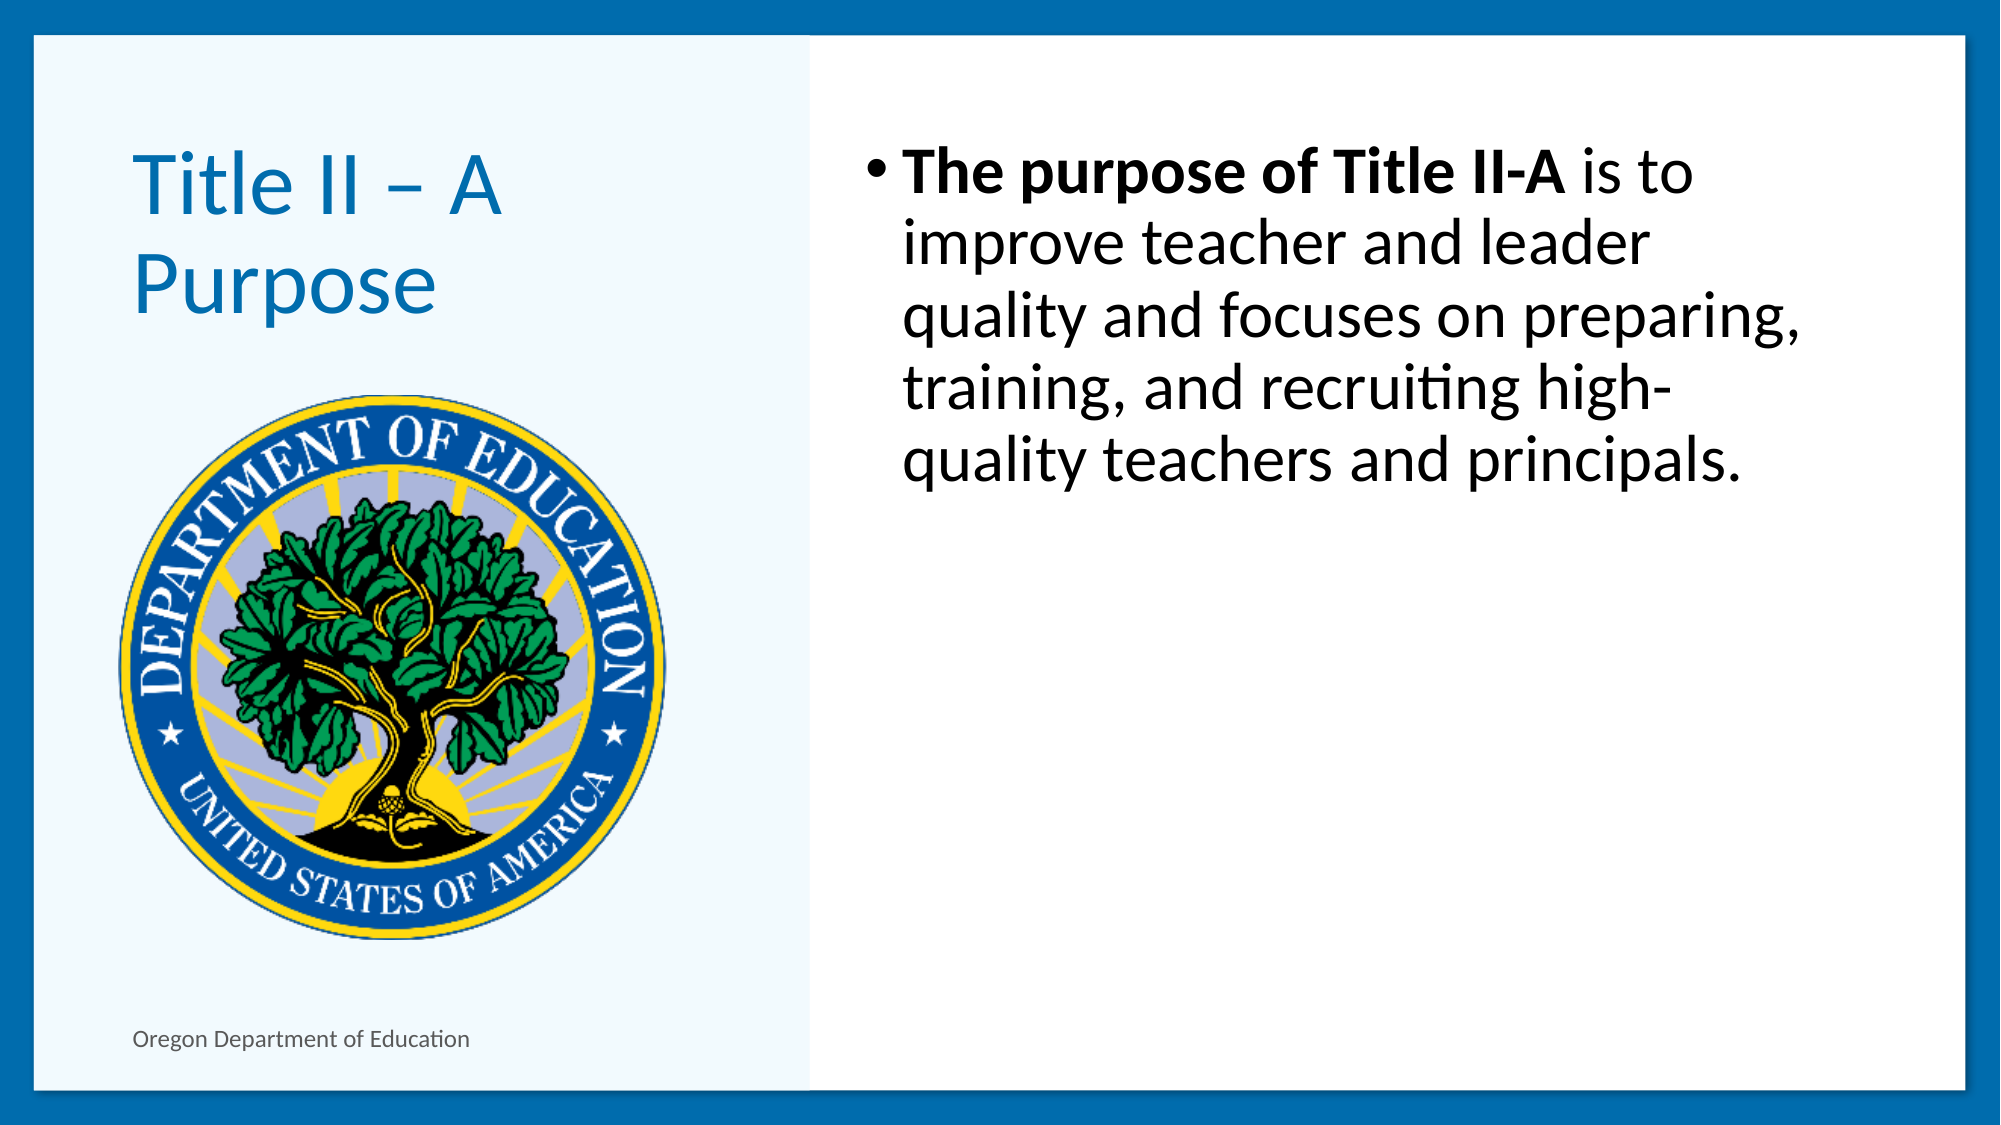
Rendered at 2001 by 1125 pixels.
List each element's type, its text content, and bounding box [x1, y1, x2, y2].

list The purpose of Title II-A is to improve teacher and leader quality and focuses on preparing, training, and recruiting high-quality teachers and principals. [850, 127, 1863, 1068]
picture [117, 394, 668, 940]
footer Oregon Department of Education [117, 1007, 588, 1068]
title Title II – A Purpose [117, 127, 763, 543]
